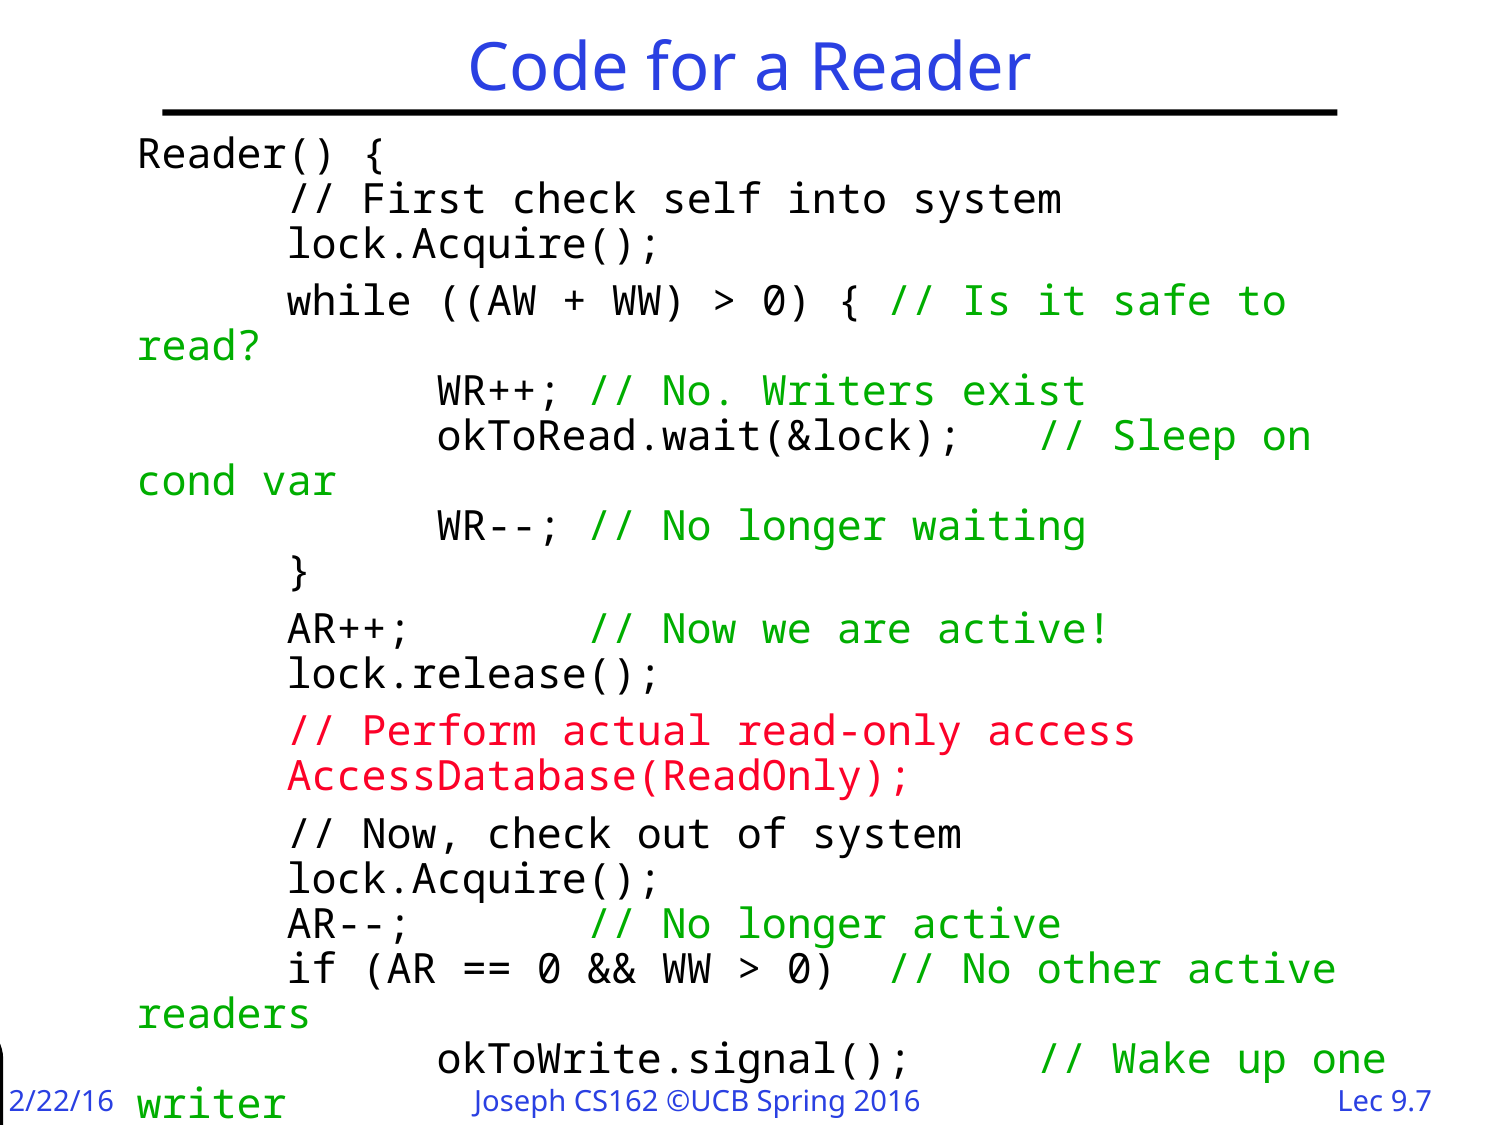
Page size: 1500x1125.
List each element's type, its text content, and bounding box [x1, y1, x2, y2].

title Code for a Reader [162, 24, 1338, 113]
list Reader() { // First check self into system lock.Acquire(); while ((AW + WW) > 0) { // Is it safe to read? WR++; // No. Writers exist okToRead.wait(&lock); // Sleep on cond var WR--; // No longer waiting } AR++; // Now we are active! lock.release(); // Perform actual read-only access AccessDatabase(ReadOnly); // Now, check out of system lock.Acquire(); AR--; // No longer active if (AR == 0 && WW > 0) // No other active readers okToWrite.signal(); // Wake up one writer lock.Release(); } [75, 125, 1450, 1075]
